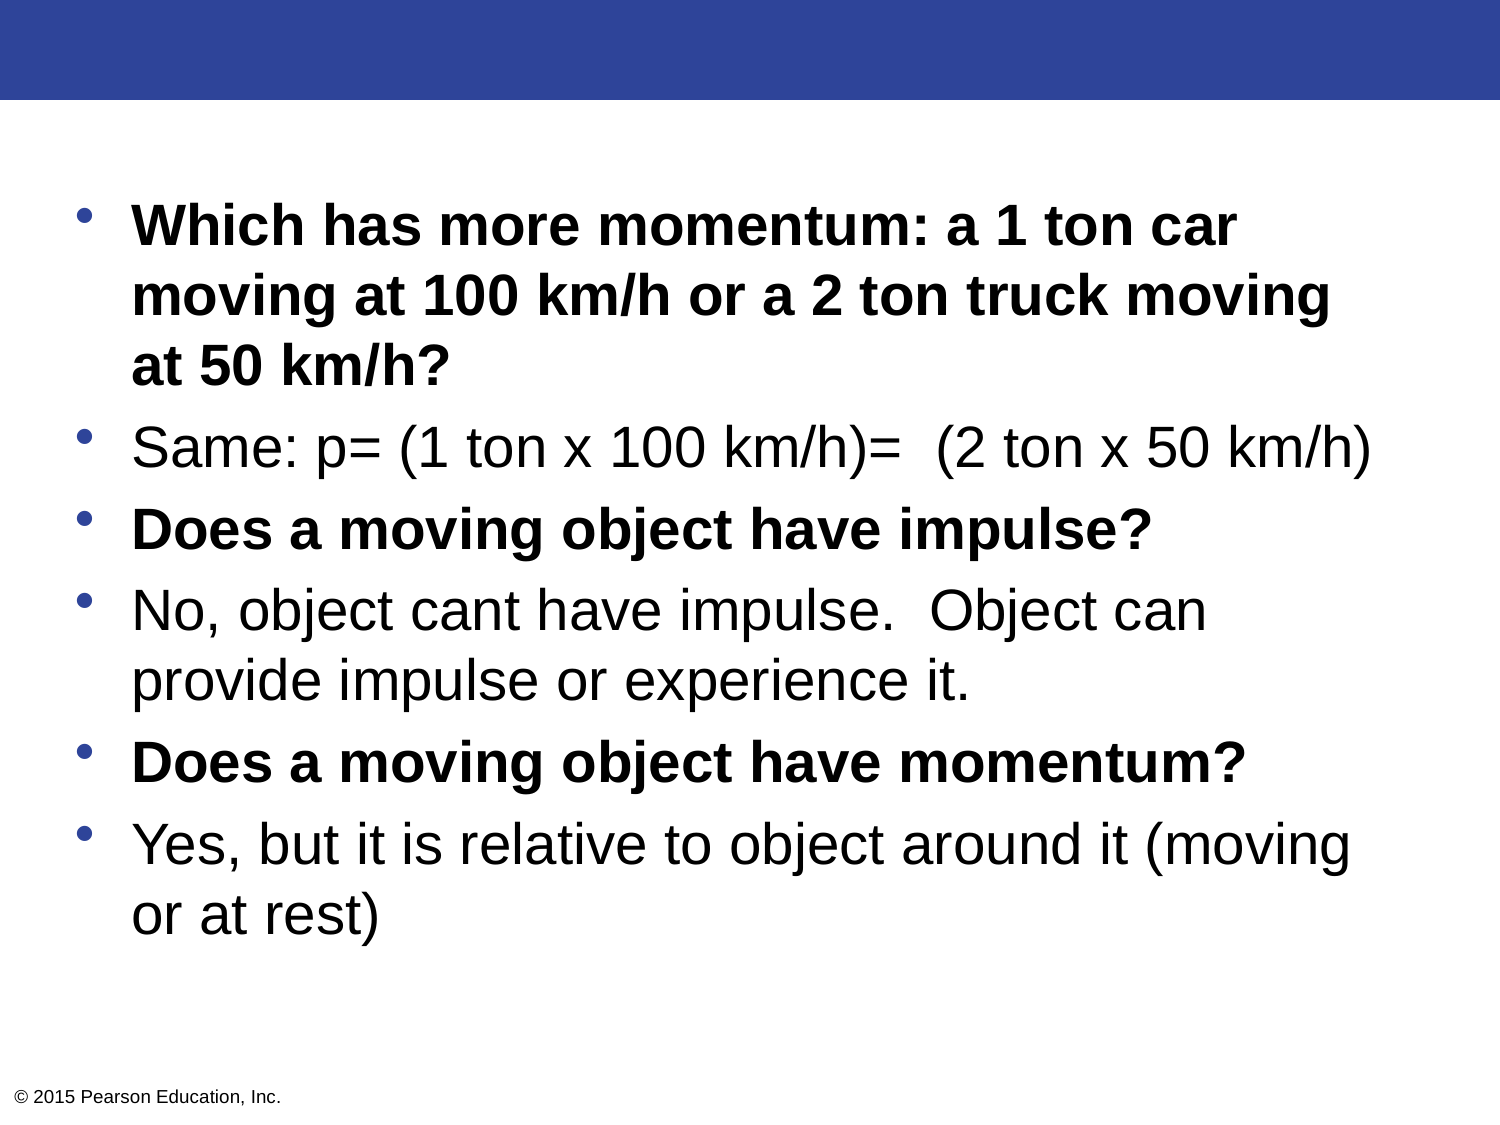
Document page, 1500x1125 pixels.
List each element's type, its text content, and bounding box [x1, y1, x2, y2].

list Which has more momentum: a 1 ton car moving at 100 km/h or a 2 ton truck moving at 50 km/h? Same: p= (1 ton x 100 km/h)= (2 ton x 50 km/h) Does a moving object have impulse? No, object cant have impulse. Object can provide impulse or experience it. Does a moving object have momentum? Yes, but it is relative to object around it (moving or at rest) [59, 179, 1410, 1085]
footer © 2015 Pearson Education, Inc. [14, 1084, 900, 1115]
